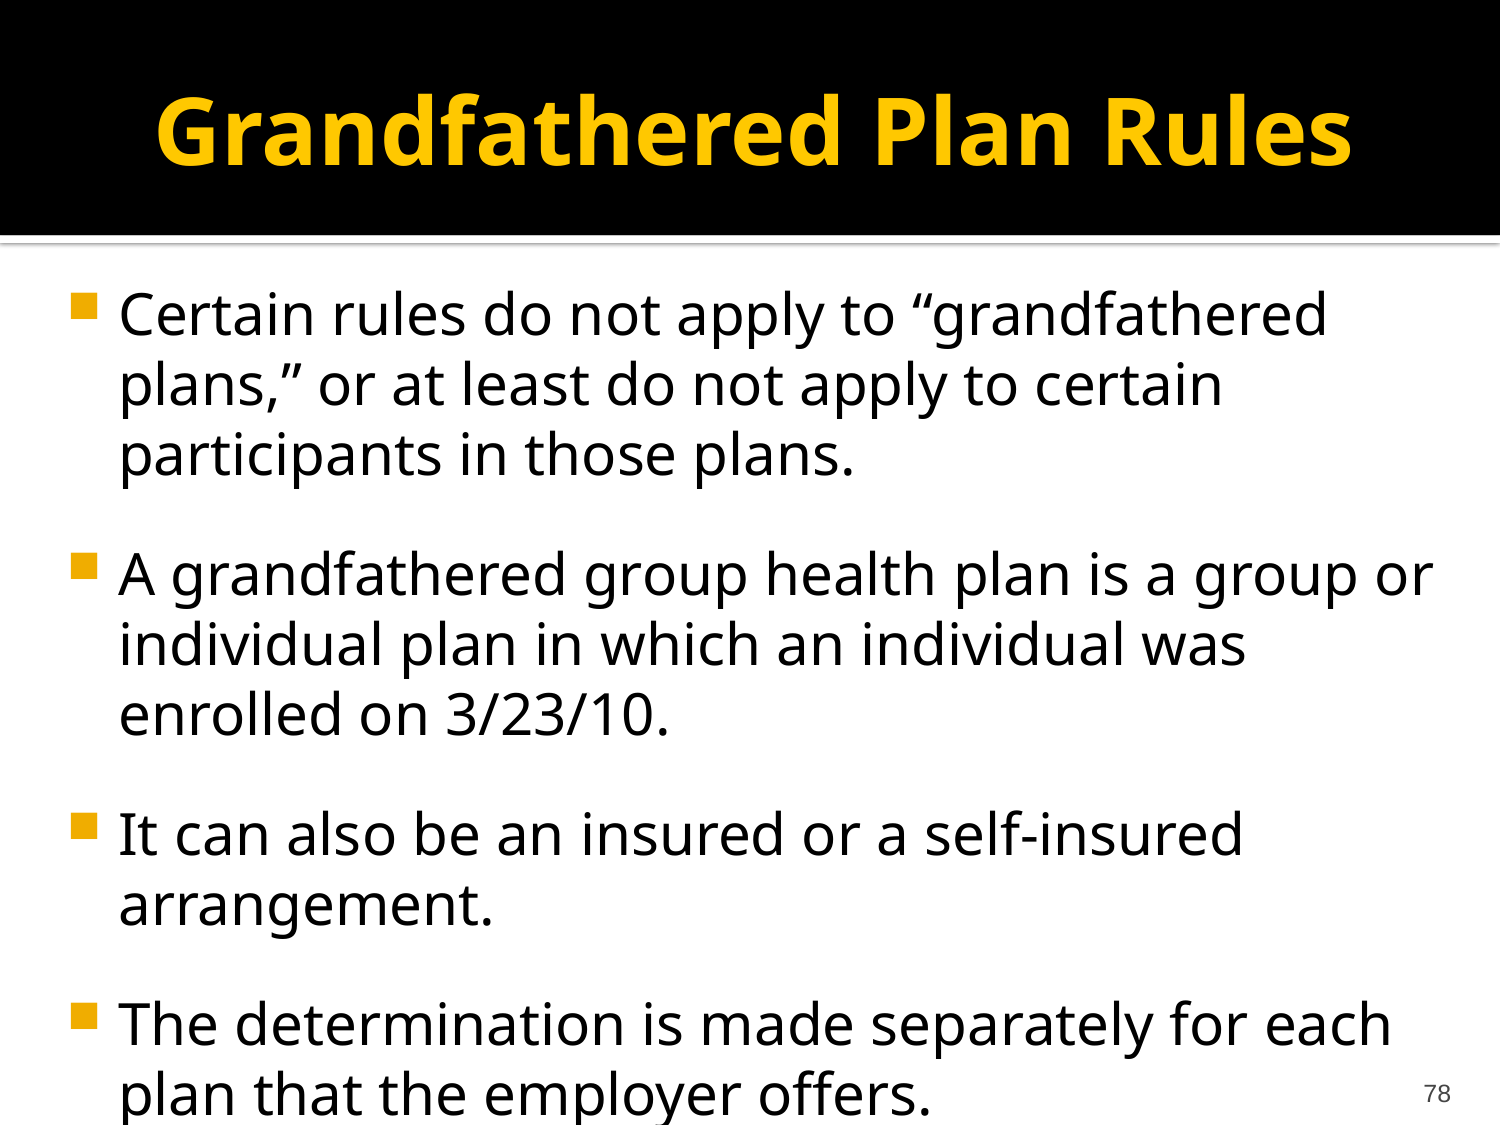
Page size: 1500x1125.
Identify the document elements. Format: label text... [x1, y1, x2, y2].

list Certain rules do not apply to “grandfathered plans,” or at least do not apply to certain participants in those plans. A grandfathered group health plan is a group or individual plan in which an individual was enrolled on 3/23/10. It can also be an insured or a self-insured arrangement. The determination is made separately for each plan that the employer offers. [37, 262, 1463, 1050]
title Grandfathered Plan Rules [75, 25, 1425, 231]
slide_number 78 [1345, 1062, 1467, 1108]
